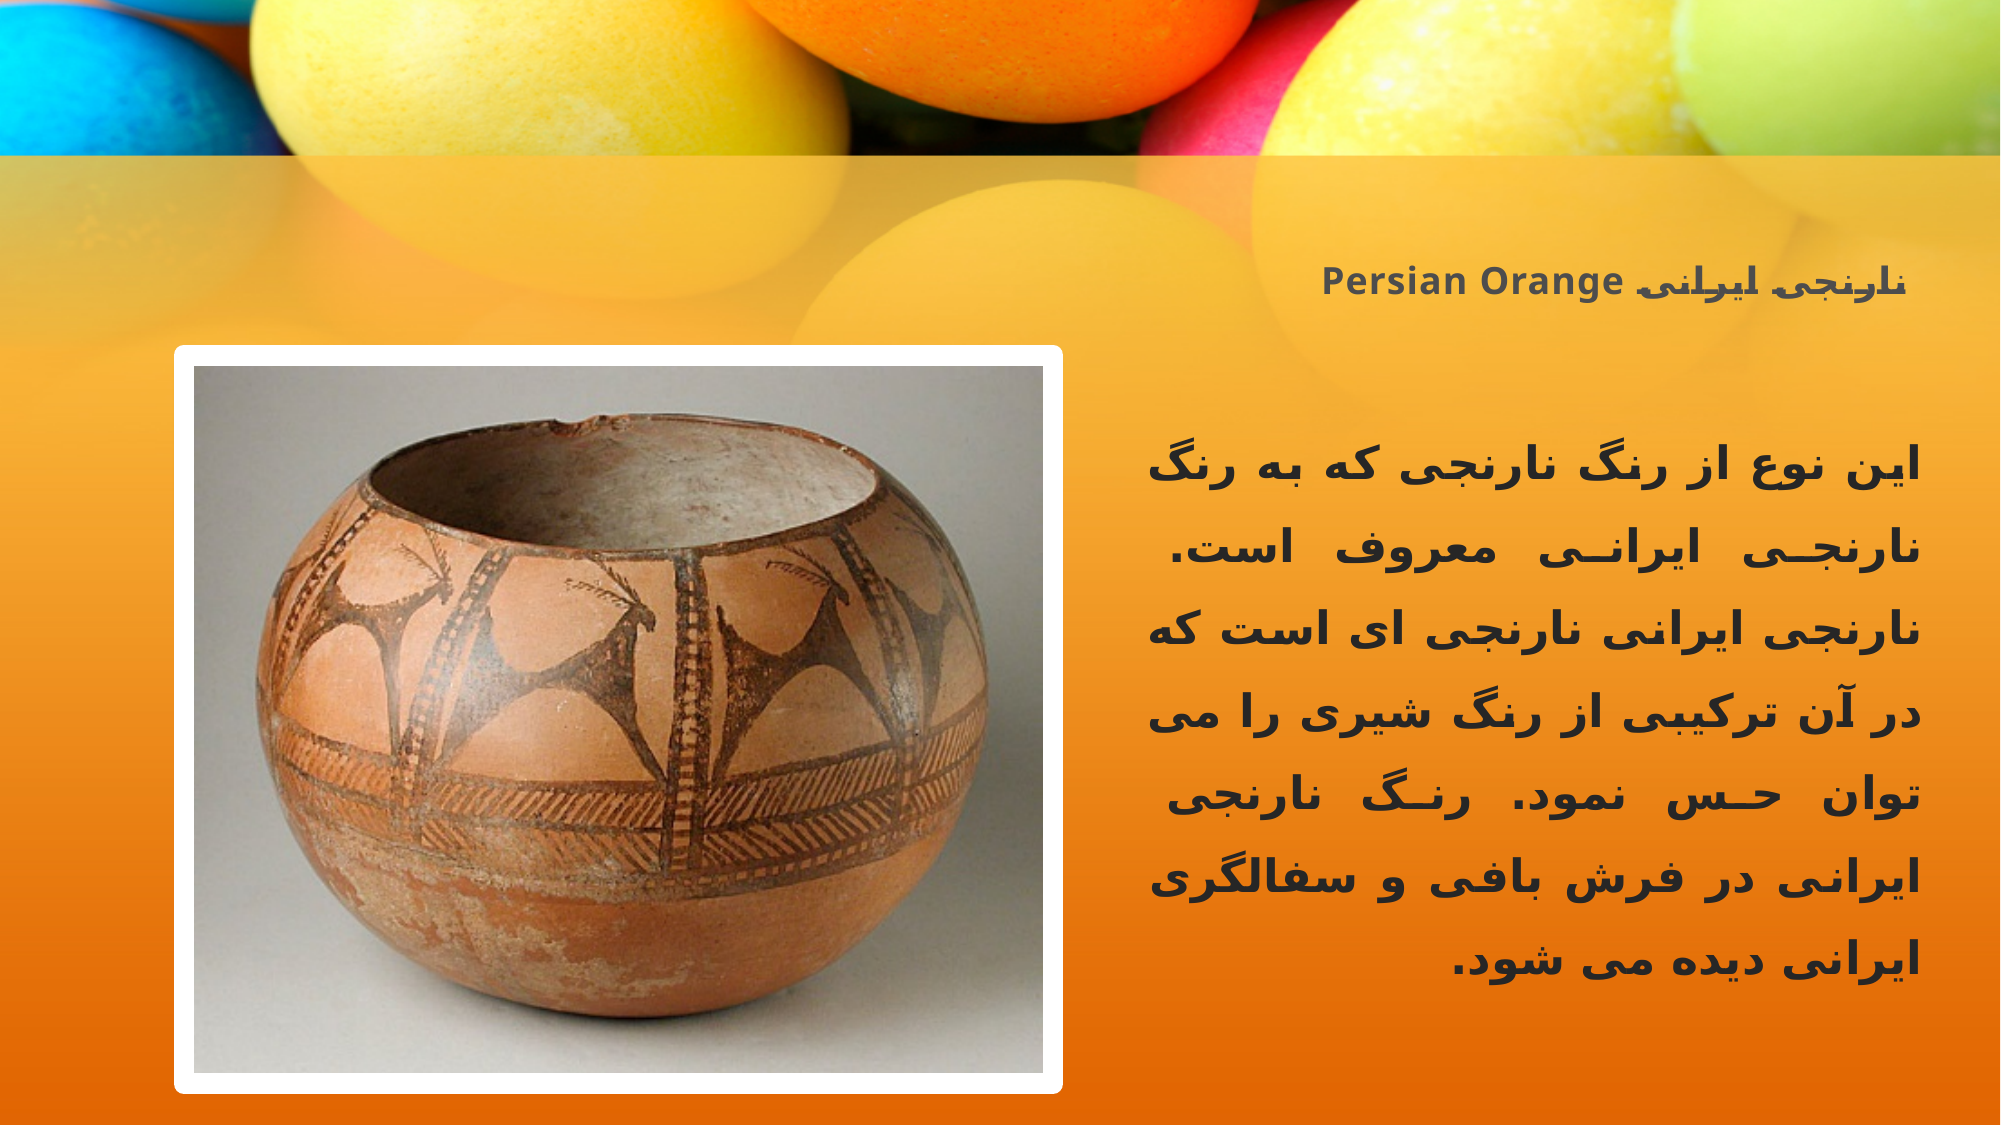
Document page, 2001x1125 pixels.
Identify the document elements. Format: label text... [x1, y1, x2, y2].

text_box این نوع از رنگ نارنجی که به رنگ نارنجی ایرانی معروف است. نارنجی ایرانی نارنجی ای است که در آن ترکیبی از رنگ شیری را می توان حس نمود. رنگ نارنجی ایرانی در فرش بافی و سفالگری ایرانی دیده می شود. [1130, 399, 1938, 992]
text_box نارنجی ایرانی Persian Orange [733, 249, 1938, 309]
picture [0, 0, 2001, 1125]
picture [174, 95, 183, 103]
